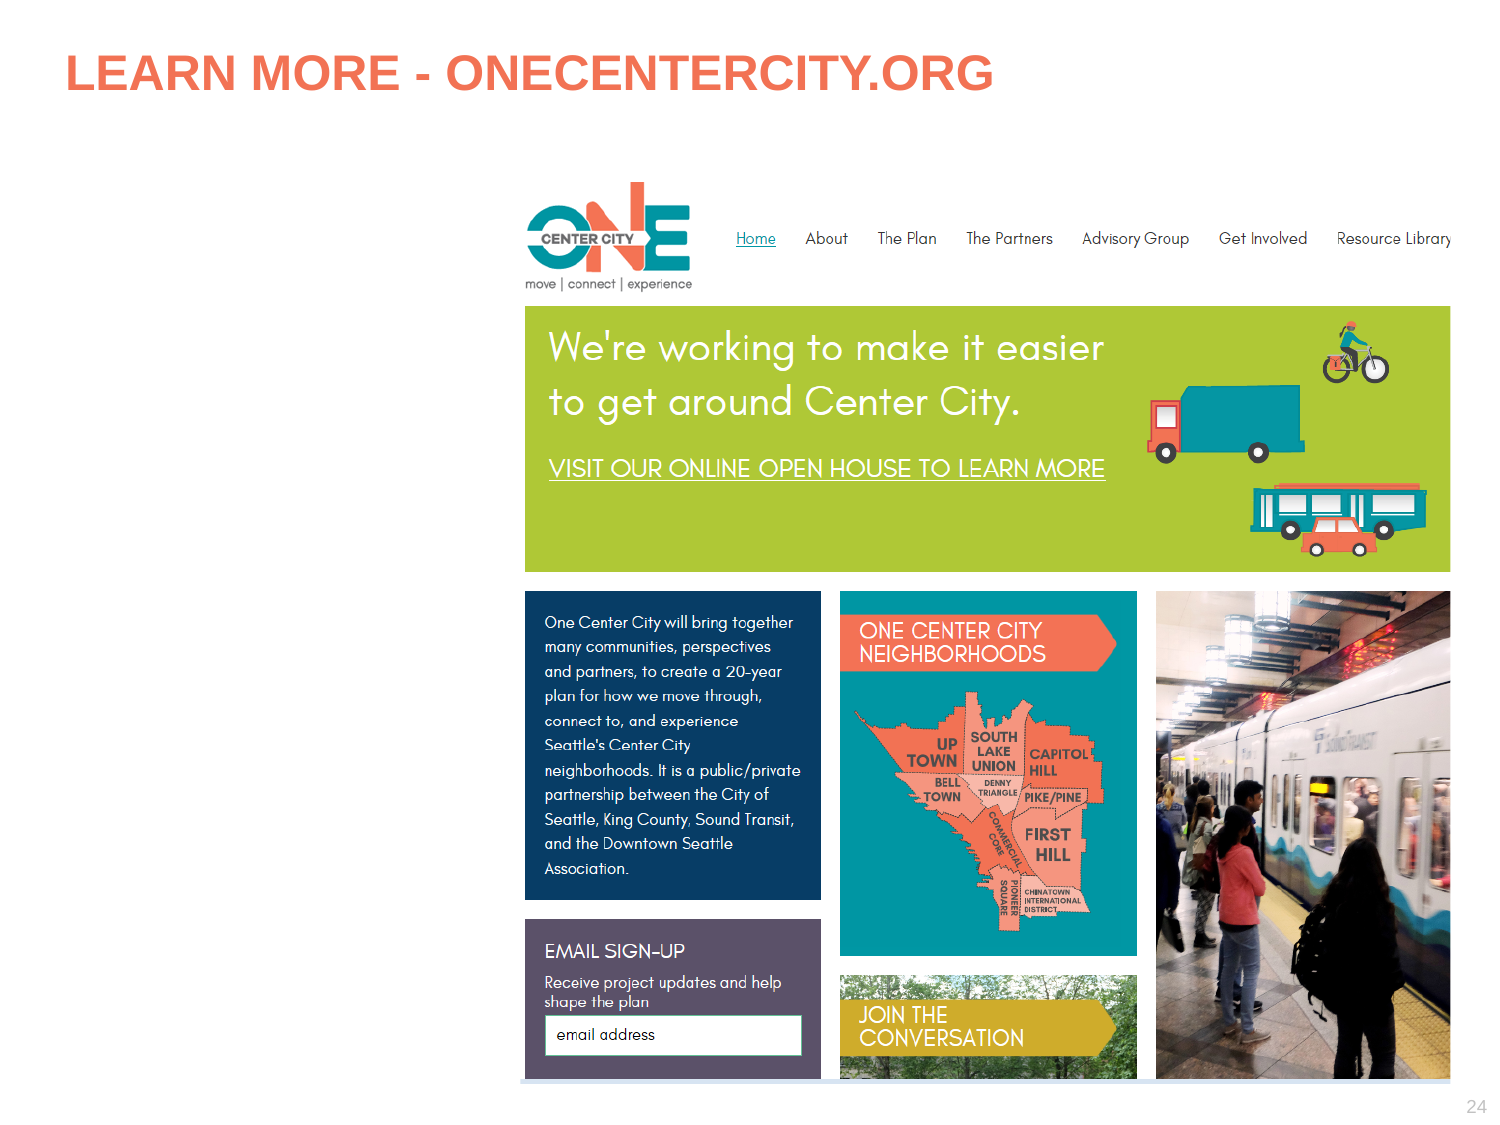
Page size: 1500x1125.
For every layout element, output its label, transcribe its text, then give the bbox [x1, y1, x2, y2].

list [520, 182, 1451, 1085]
title LEARN MORE - ONECENTERCITY.ORG [50, 31, 1200, 169]
slide_number 24 [1449, 1087, 1488, 1125]
